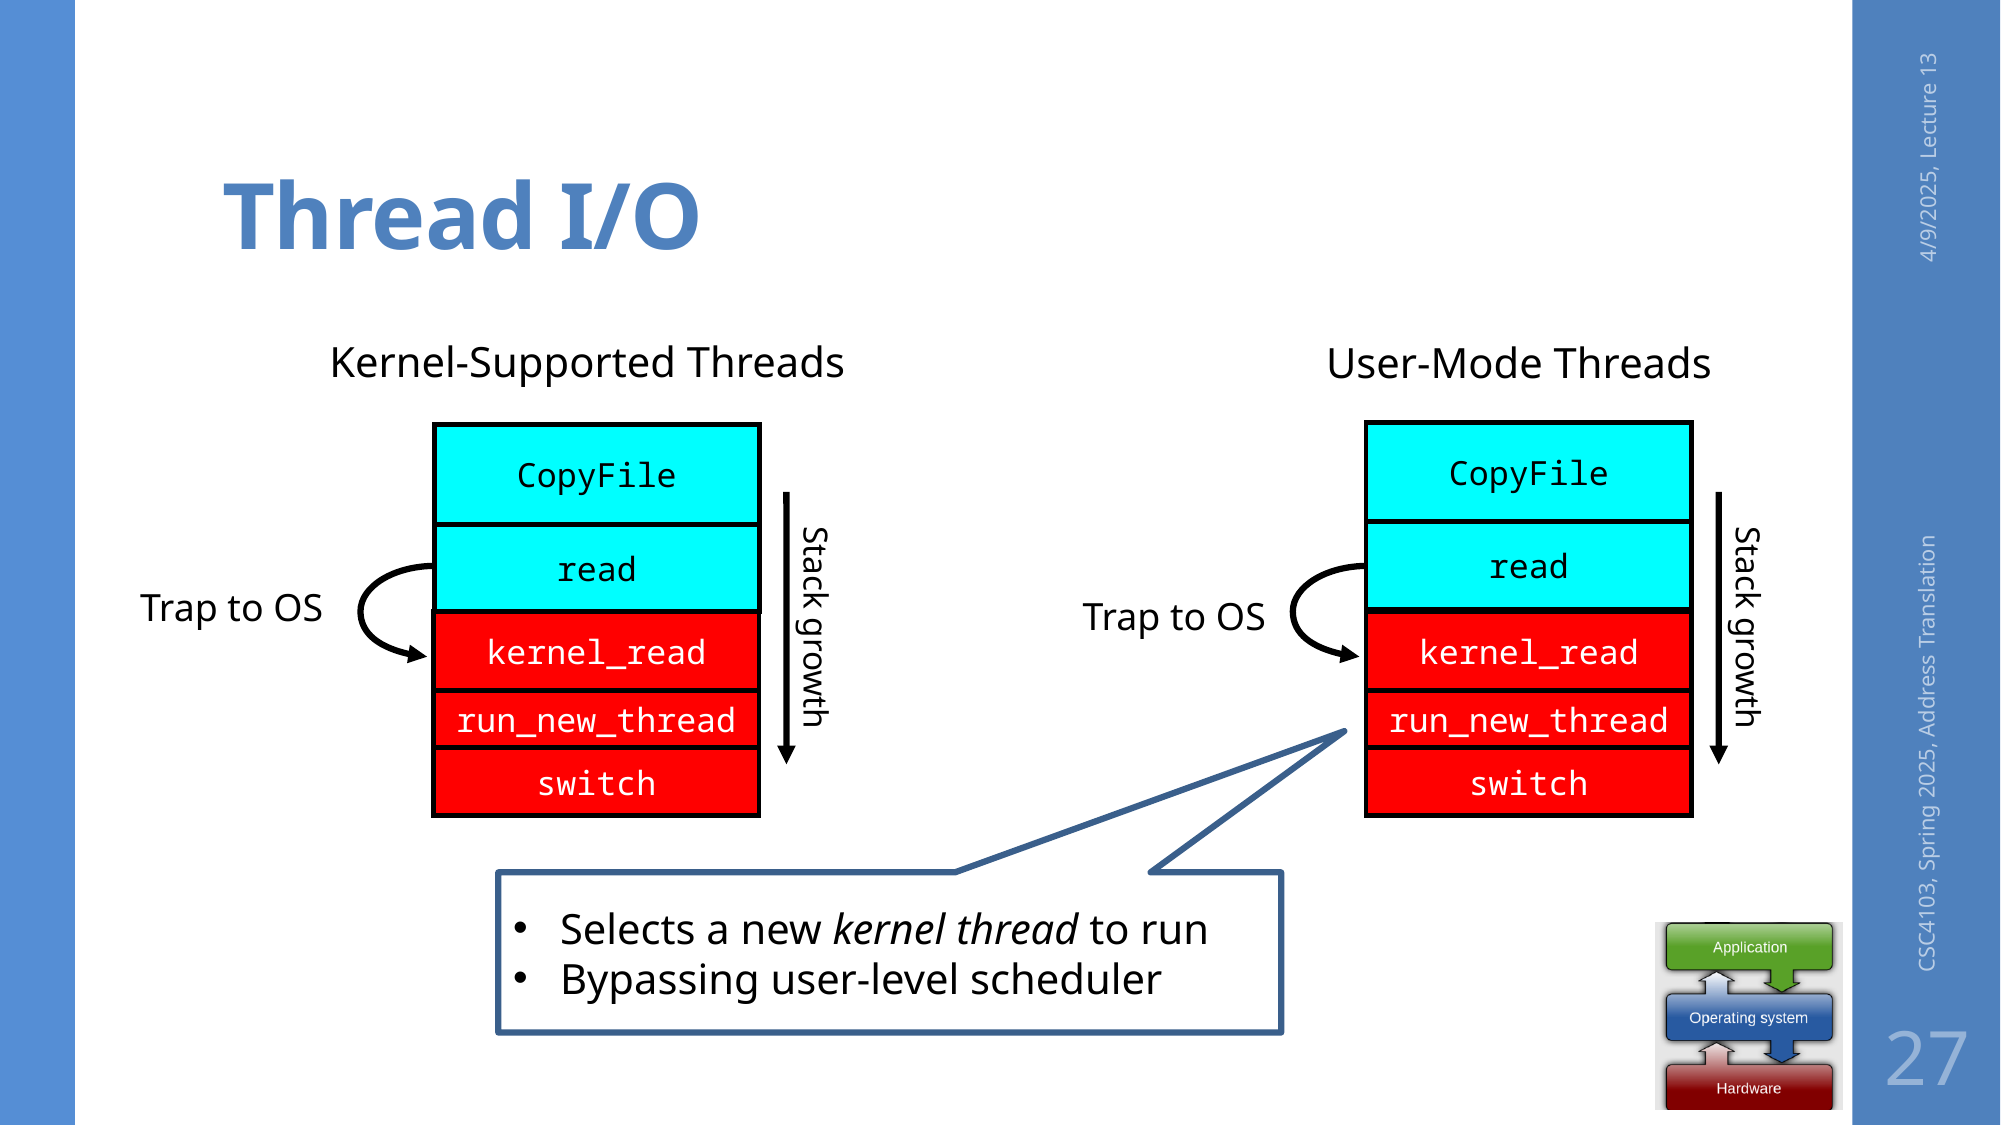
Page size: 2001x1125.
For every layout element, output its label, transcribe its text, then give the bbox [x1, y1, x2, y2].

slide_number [1897, 37, 1958, 351]
text_box Selects a new kernel thread to run Bypassing user-level scheduler [497, 826, 1283, 1034]
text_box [1063, 422, 1777, 816]
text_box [120, 423, 845, 816]
title Thread I/O [206, 48, 1797, 278]
text_box Kernel-Supported Threads [314, 327, 861, 393]
text_box User-Mode Threads [1311, 329, 1727, 395]
picture [1655, 922, 1843, 1110]
slide_number 27 [1852, 1012, 2000, 1110]
footer CSC4103, Spring 2025, Address Translation [1897, 400, 1958, 988]
